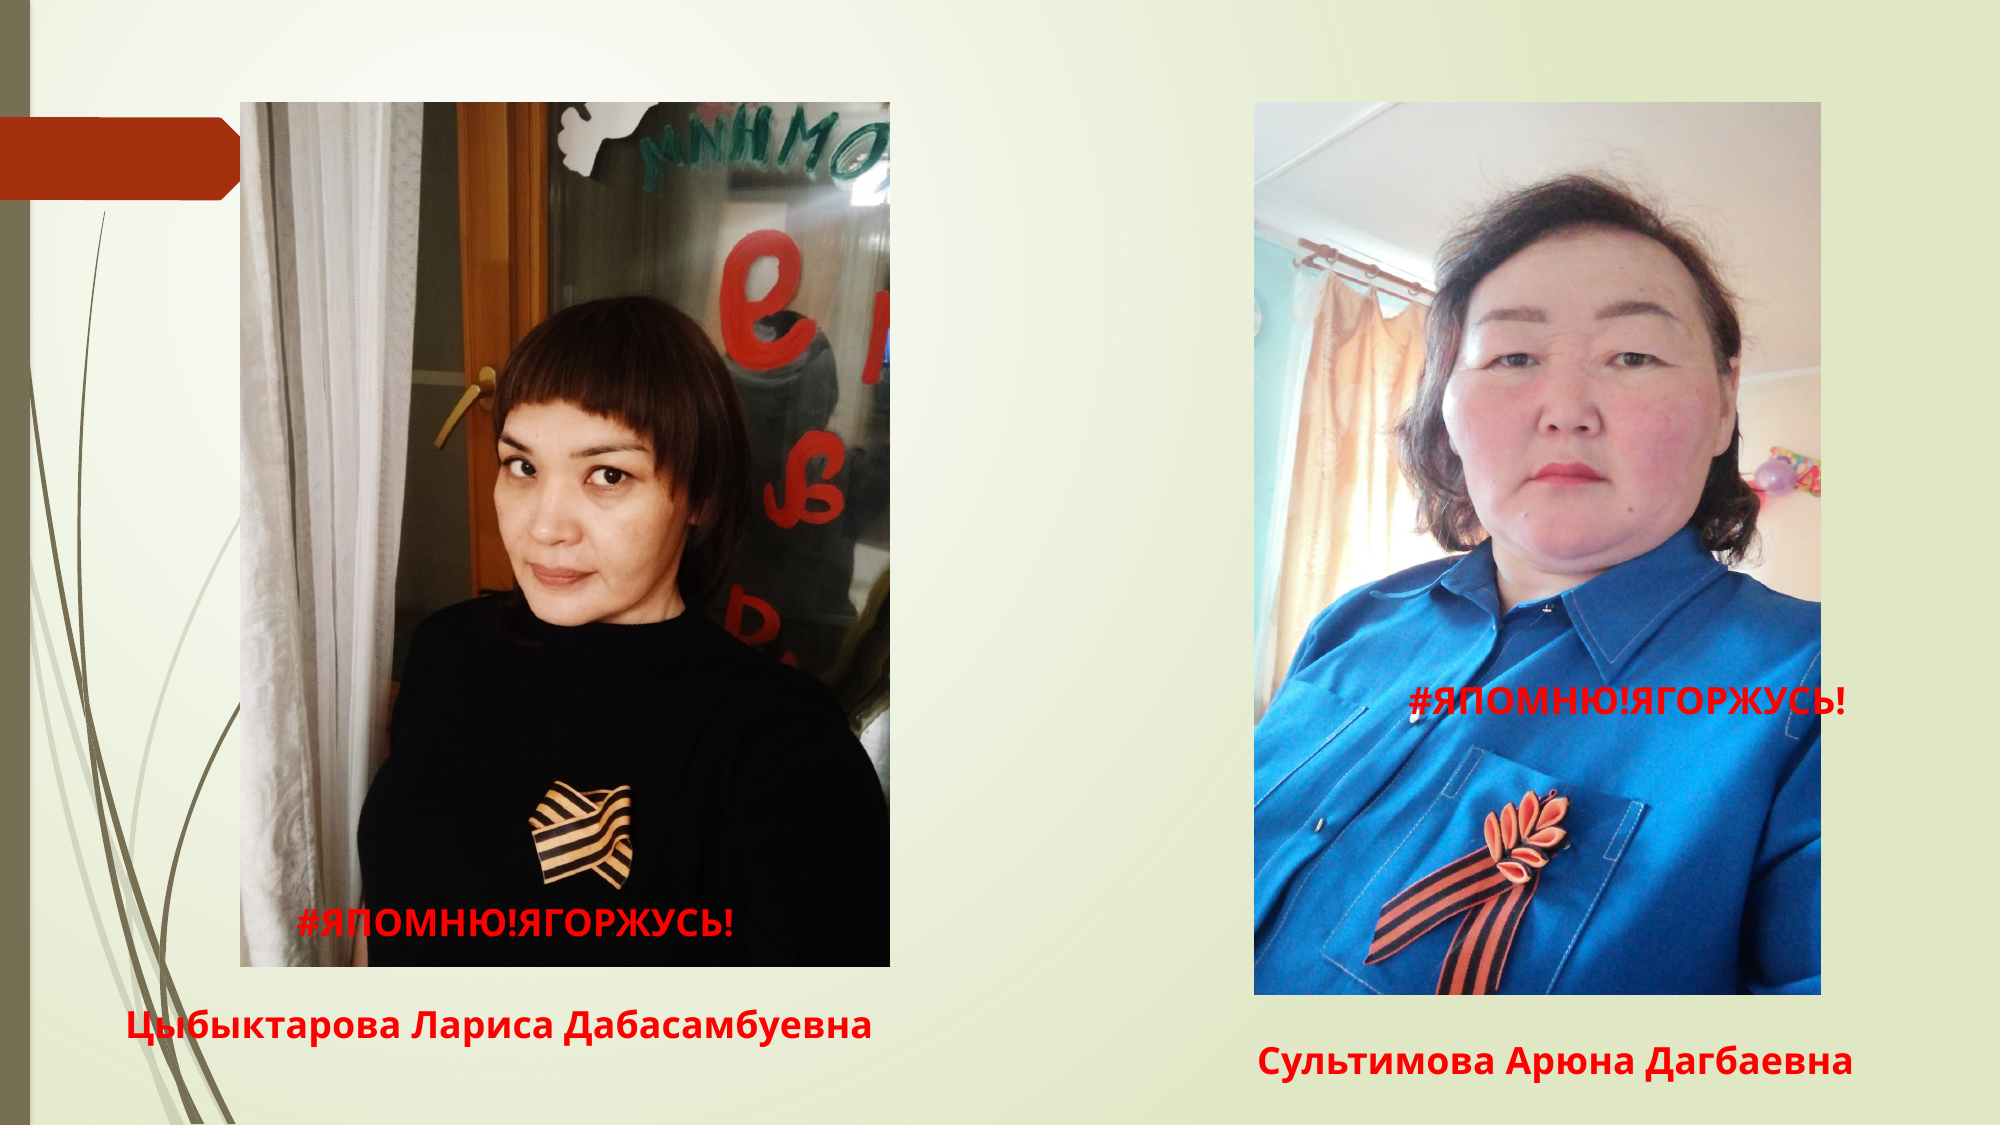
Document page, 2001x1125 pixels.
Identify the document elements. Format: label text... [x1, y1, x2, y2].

text_box Сультимова Арюна Дагбаевна [1242, 1029, 1870, 1090]
text_box Цыбыктарова Лариса Дабасамбуевна [110, 994, 974, 1054]
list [1254, 102, 1821, 995]
text_box #ЯПОМНЮ!ЯГОРЖУСЬ! [1825, 669, 1904, 730]
picture [240, 102, 890, 968]
